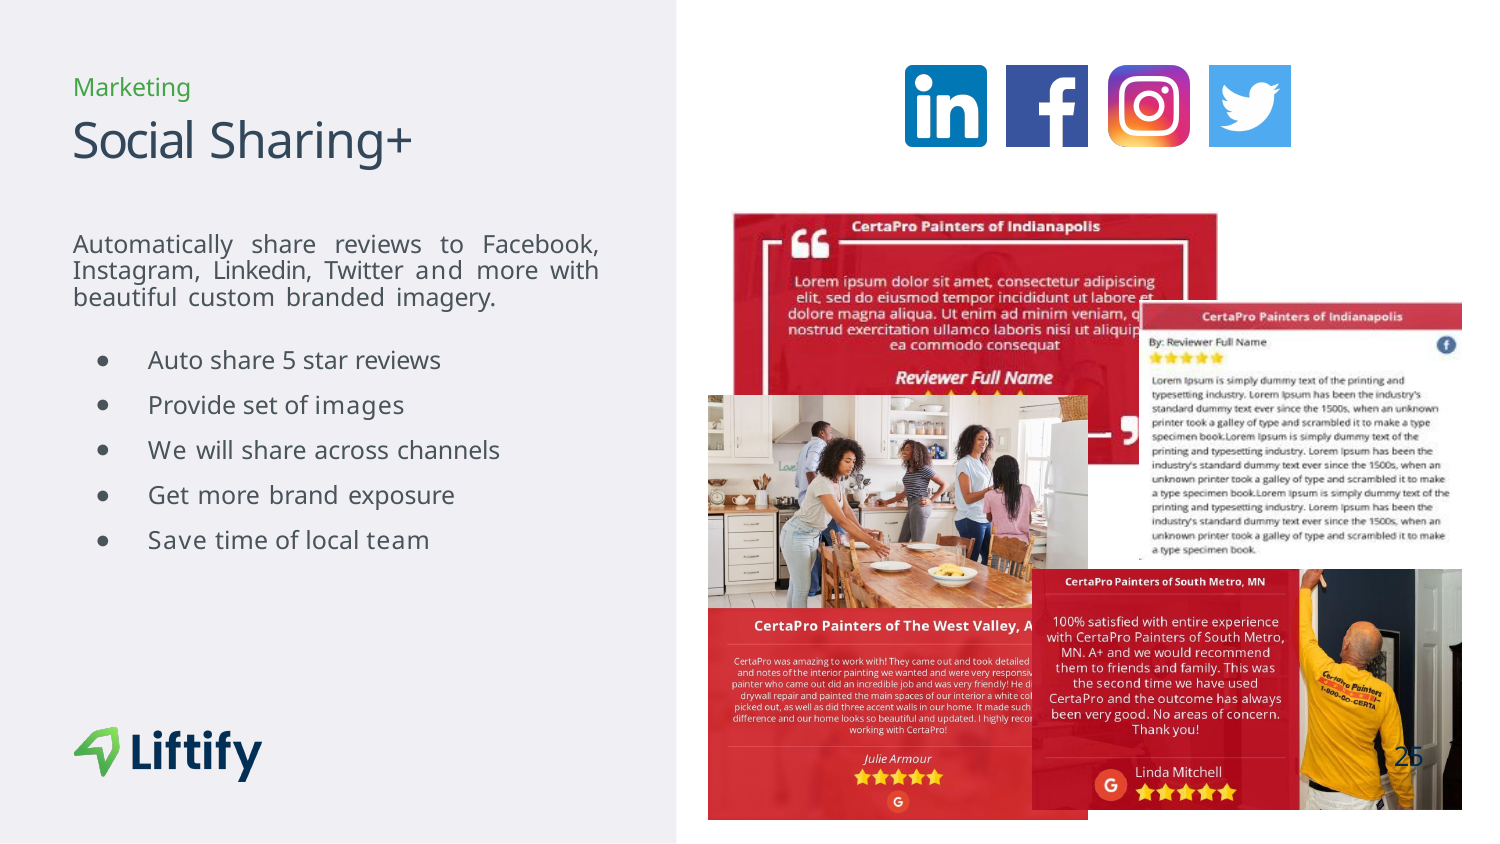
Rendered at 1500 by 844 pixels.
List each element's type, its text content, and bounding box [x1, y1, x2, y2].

picture [74, 727, 262, 782]
text_box Automatically share reviews to Facebook, Instagram, Linkedin, Twitter and more with beautiful custom branded imagery. Auto share 5 star reviews Provide set of images We will share across channels Get more brand exposure Save time of local team [70, 226, 601, 555]
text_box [708, 211, 1462, 821]
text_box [676, 0, 1500, 843]
title Marketing Social Sharing+ [70, 66, 476, 213]
